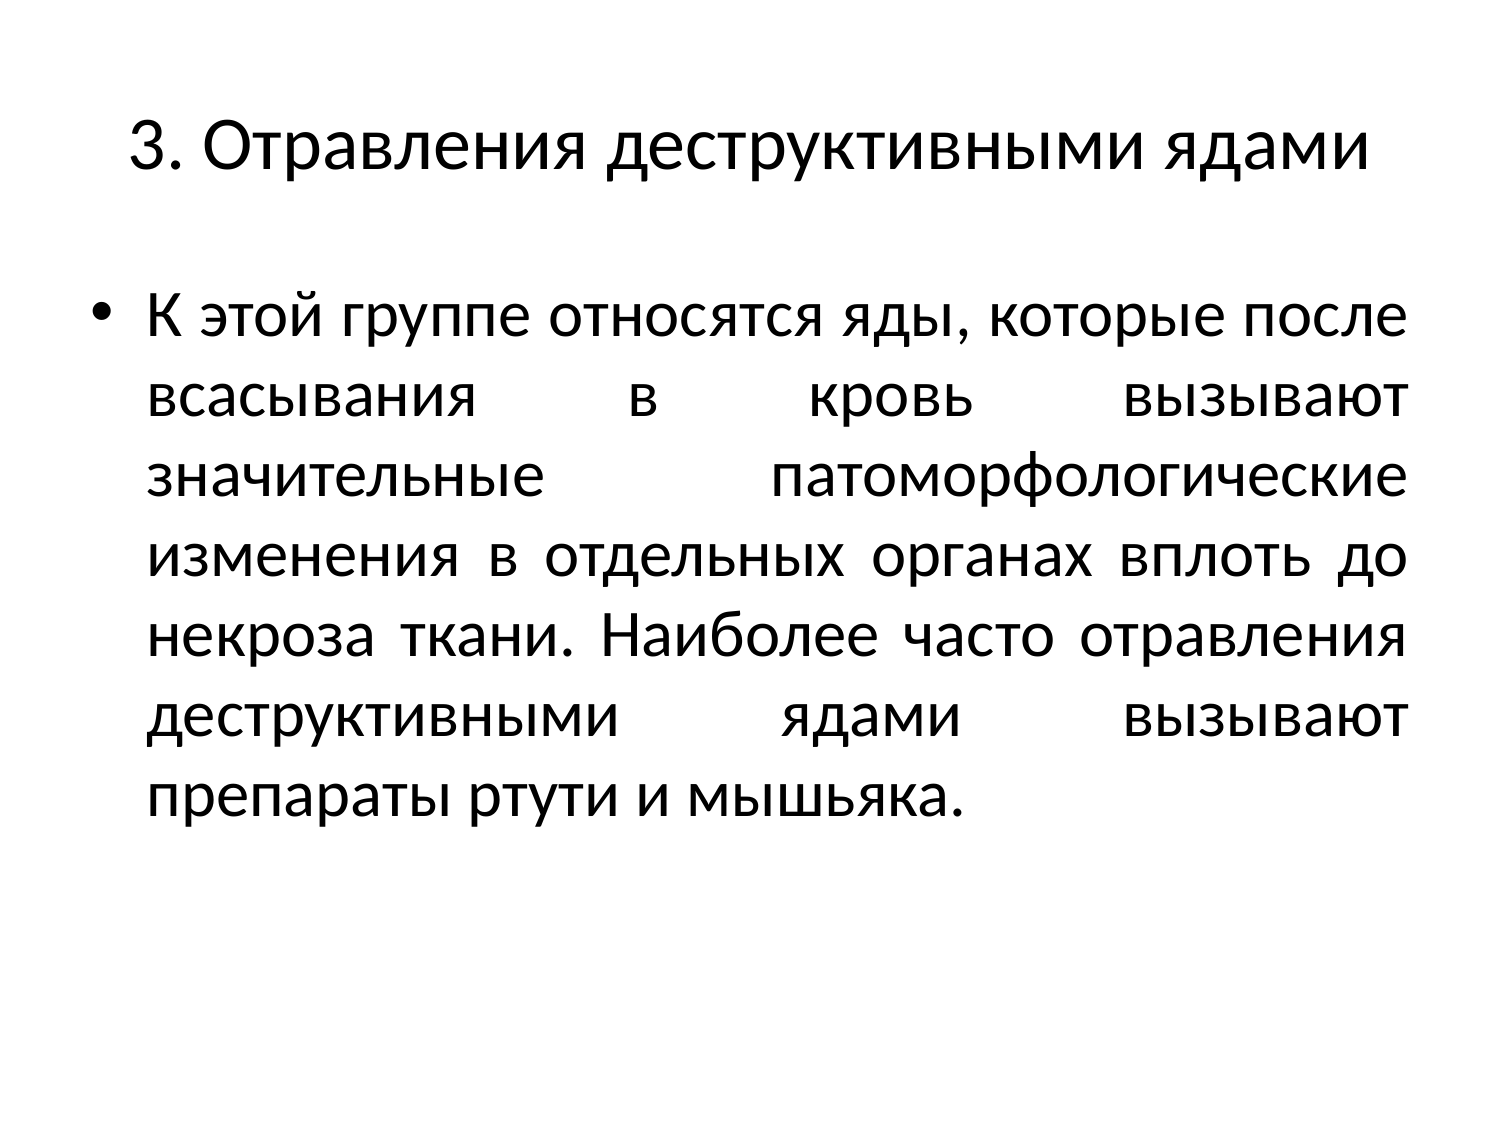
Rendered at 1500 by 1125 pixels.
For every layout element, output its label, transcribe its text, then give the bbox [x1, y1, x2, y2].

list К этой группе относятся яды, которые после всасывания в кровь вызывают значительные патоморфологические изменения в отдельных органах вплоть до некроза ткани. Наиболее часто отравления деструктивными ядами вызывают препараты ртути и мышьяка. [75, 262, 1425, 1005]
title 3. Отравления деструктивными ядами [75, 45, 1425, 233]
